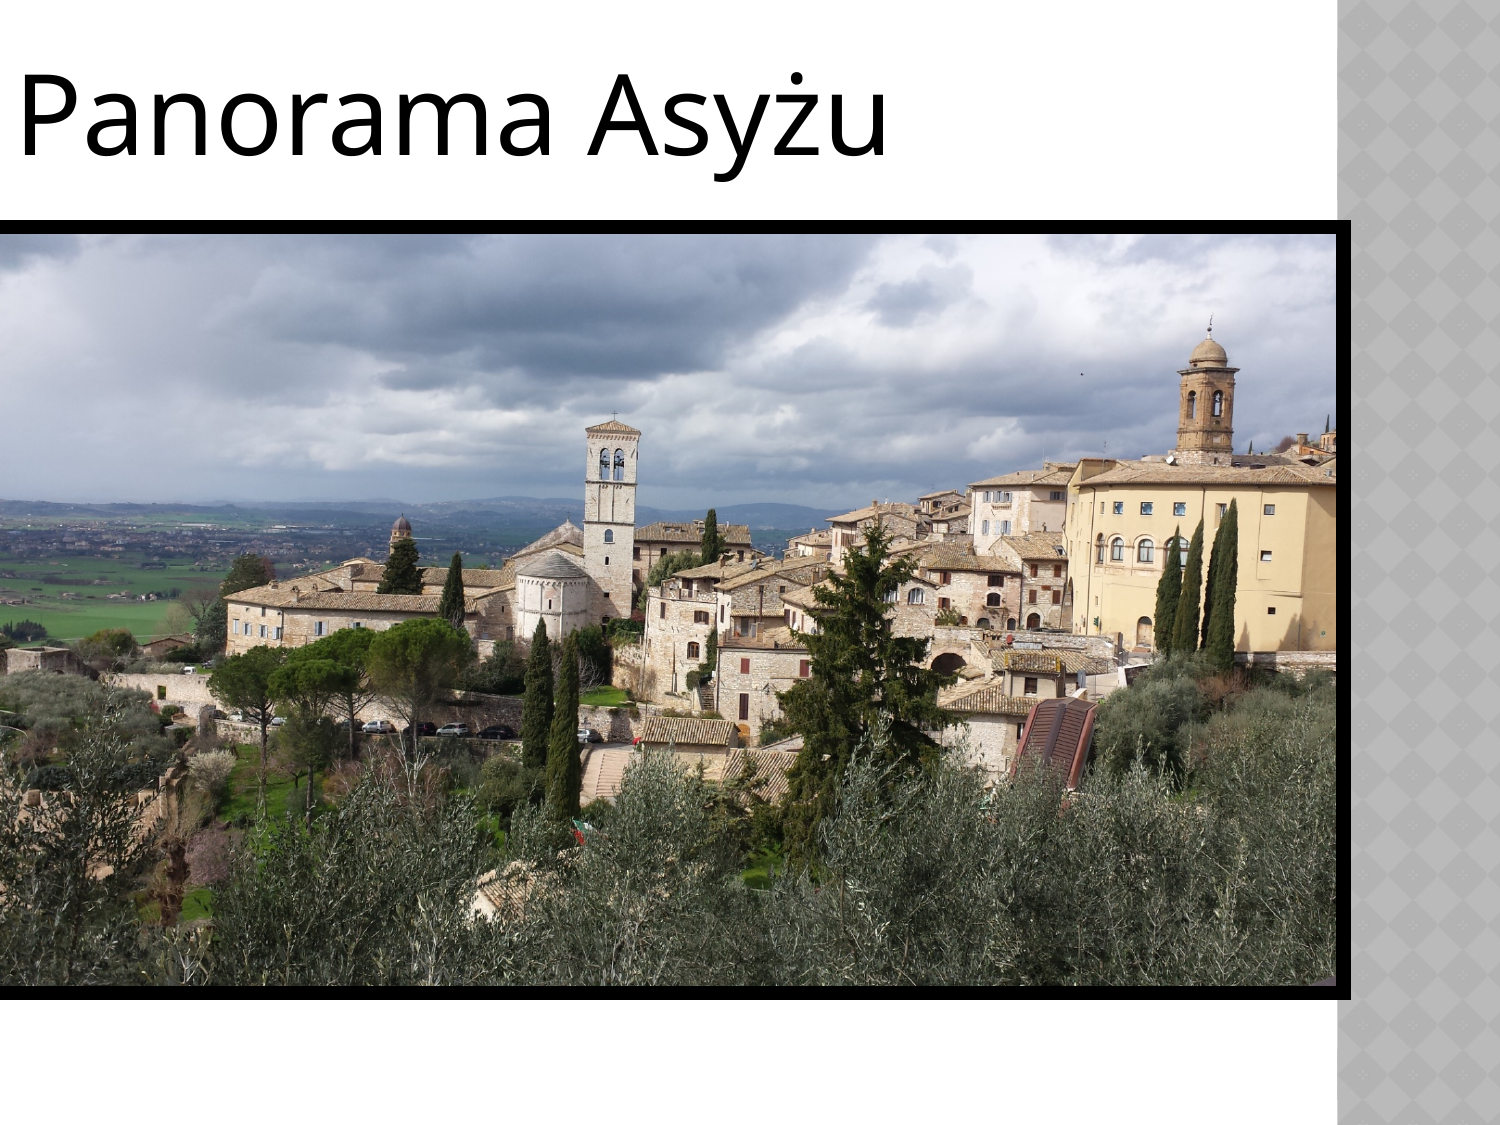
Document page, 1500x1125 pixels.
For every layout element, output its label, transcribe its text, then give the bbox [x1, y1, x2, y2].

text_box Panorama Asyżu [0, 35, 1243, 230]
picture [0, 233, 1337, 987]
